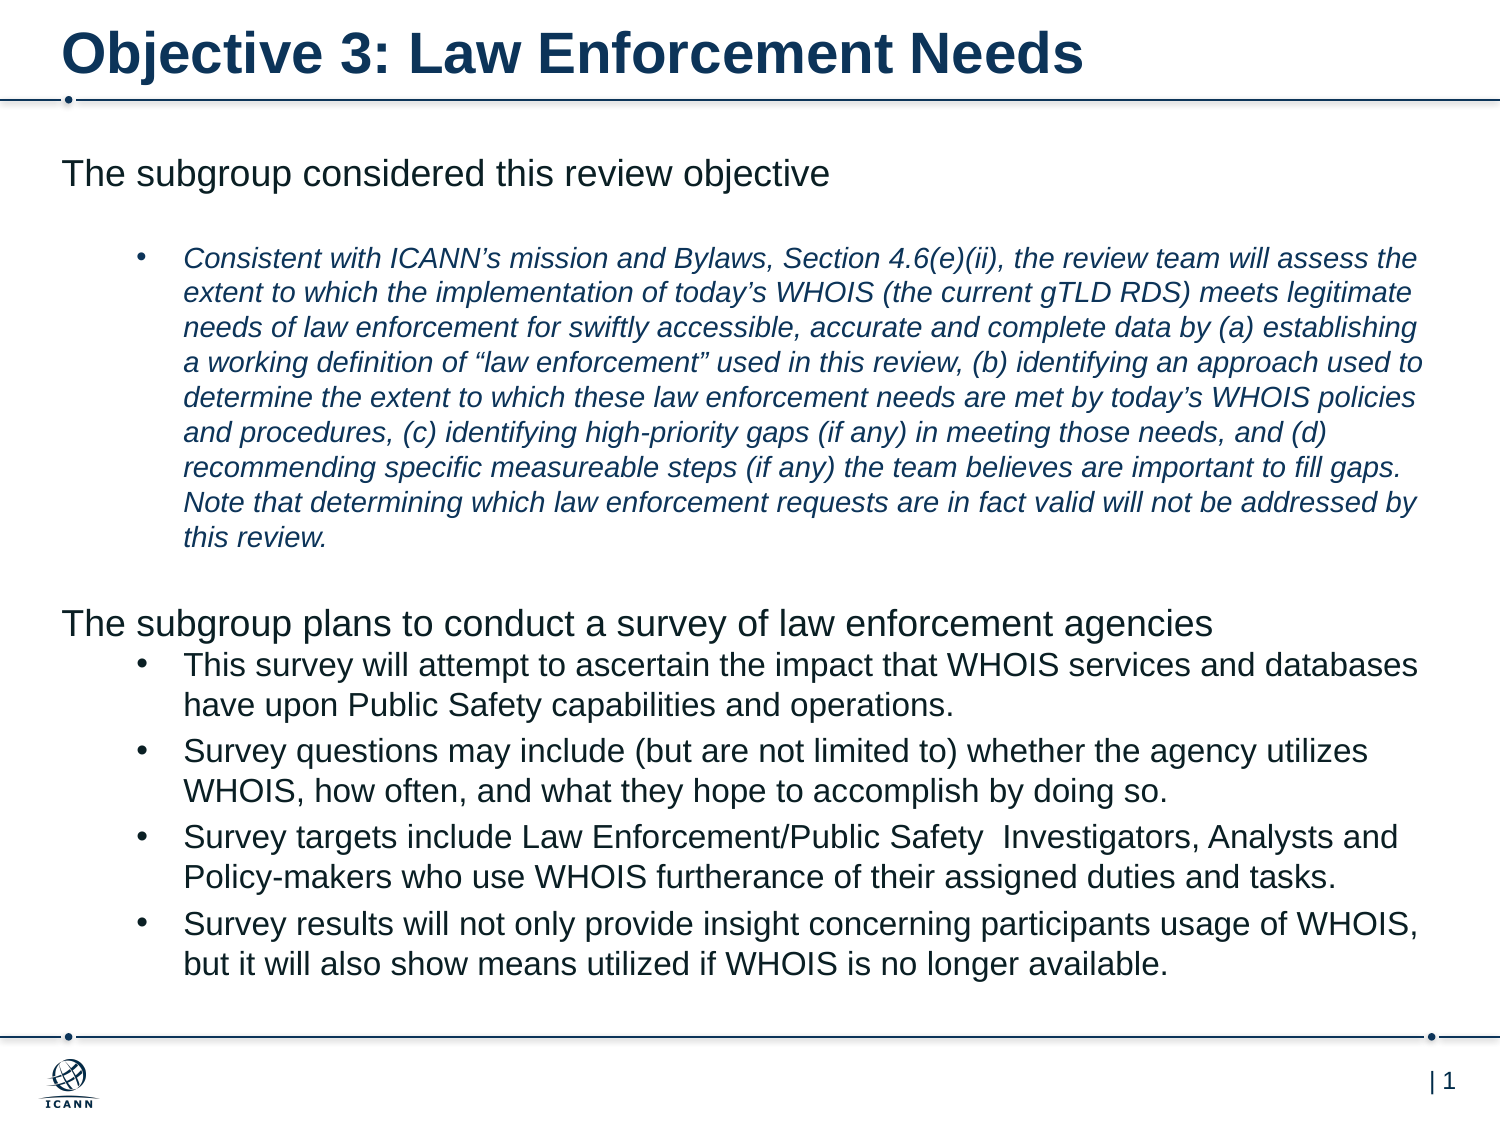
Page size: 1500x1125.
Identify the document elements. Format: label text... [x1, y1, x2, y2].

picture [38, 1059, 100, 1108]
text_box The subgroup considered this review objective Consistent with ICANN’s mission and Bylaws, Section 4.6(e)(ii), the review team will assess the extent to which the implementation of today’s WHOIS (the current gTLD RDS) meets legitimate needs of law enforcement for swiftly accessible, accurate and complete data by (a) establishing a working definition of “law enforcement” used in this review, (b) identifying an approach used to determine the extent to which these law enforcement needs are met by today’s WHOIS policies and procedures, (c) identifying high-priority gaps (if any) in meeting those needs, and (d) recommending specific measureable steps (if any) the team believes are important to fill gaps. Note that determining which law enforcement requests are in fact valid will not be addressed by this review. The subgroup plans to conduct a survey of law enforcement agencies This survey will attempt to ascertain the impact that WHOIS services and databases have upon Public Safety capabilities and operations. Survey questions may include (but are not limited to) whether the agency utilizes WHOIS, how often, and what they hope to accomplish by doing so. Survey targets include Law Enforcement/Public Safety Investigators, Analysts and Policy-makers who use WHOIS furtherance of their assigned duties and tasks. Survey results will not only provide insight concerning participants usage of WHOIS, but it will also show means utilized if WHOIS is no longer available. [61, 148, 1432, 982]
title Objective 3: Law Enforcement Needs [61, 7, 1376, 82]
